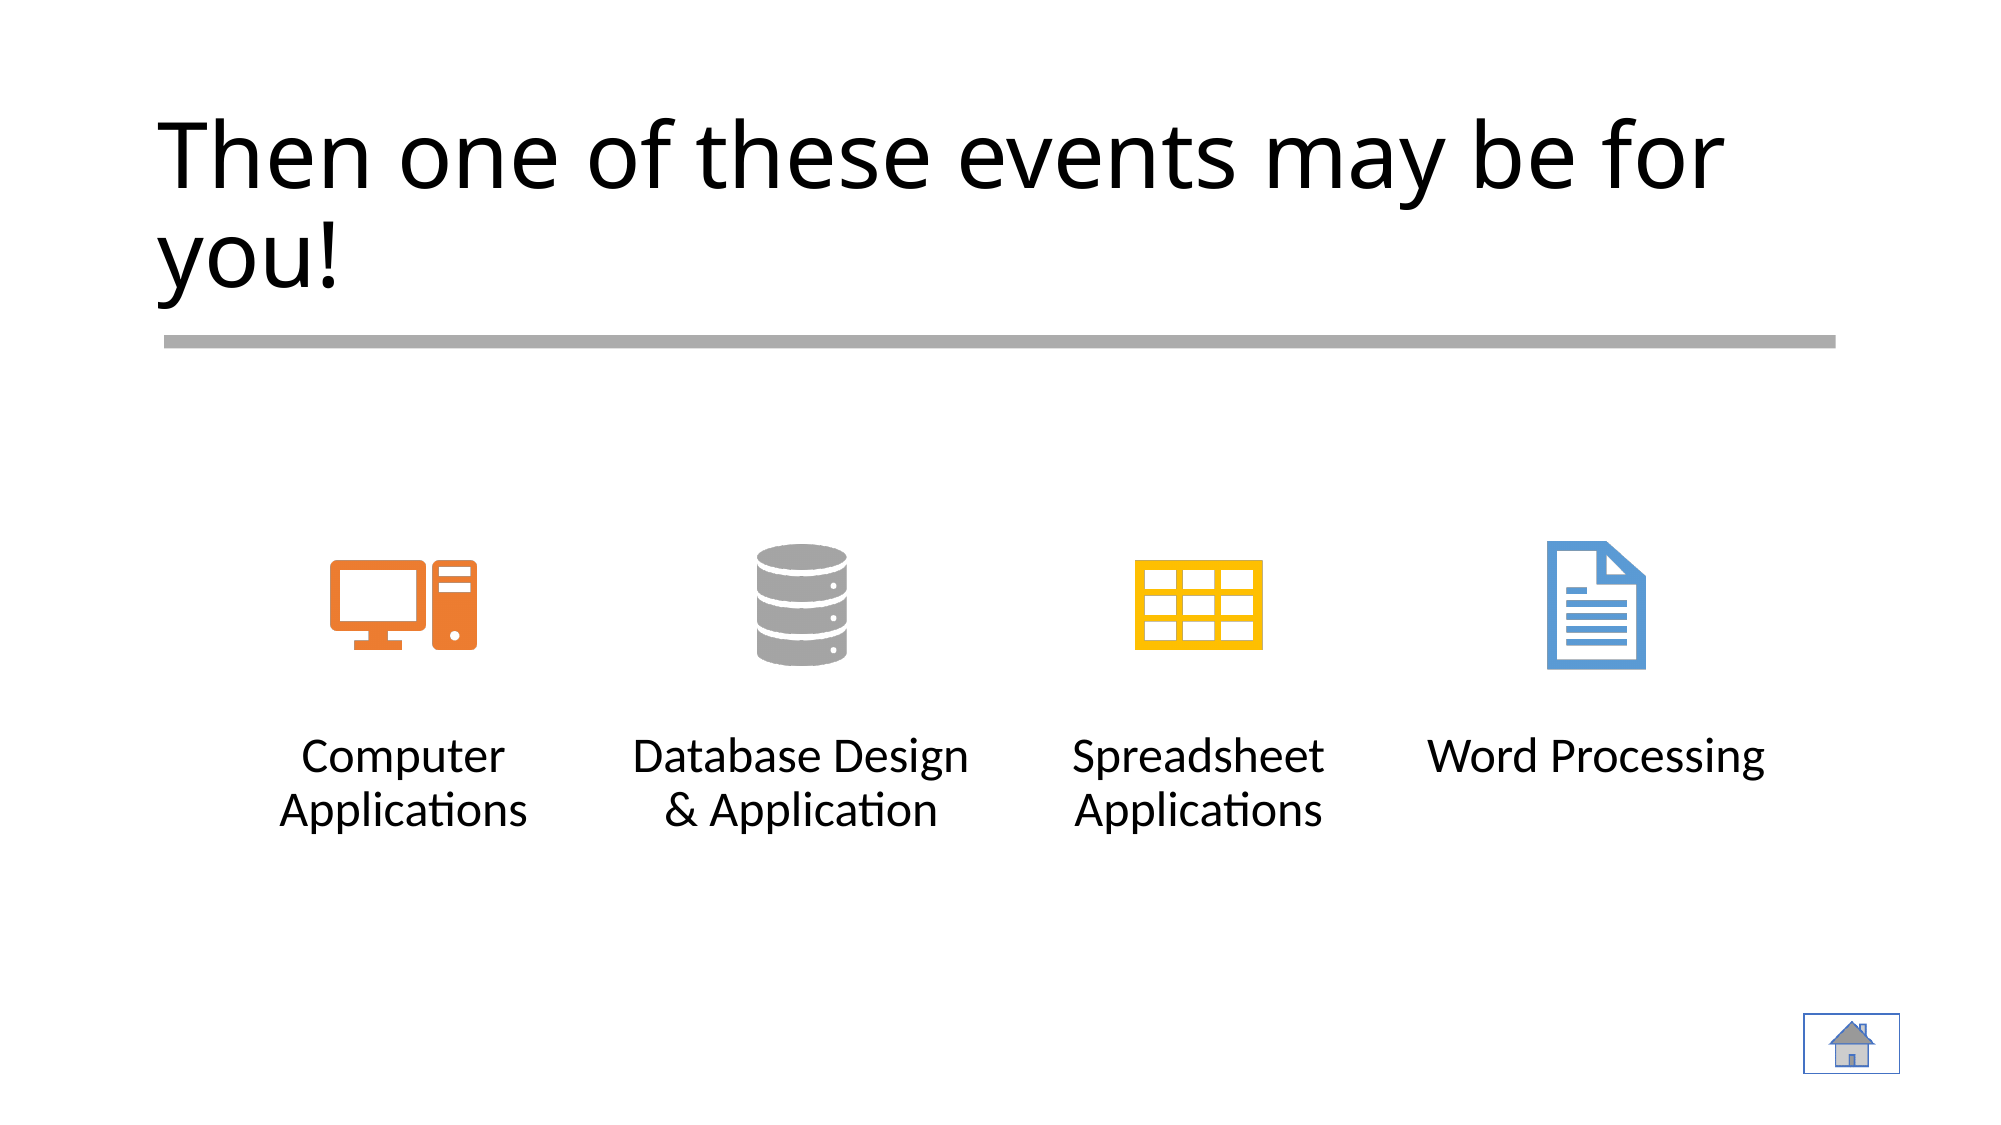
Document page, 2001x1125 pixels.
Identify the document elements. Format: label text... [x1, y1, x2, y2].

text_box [164, 391, 1836, 985]
title Then one of these events may be for you! [142, 99, 1858, 317]
text_box [163, 334, 1837, 349]
picture [1803, 1013, 1900, 1074]
